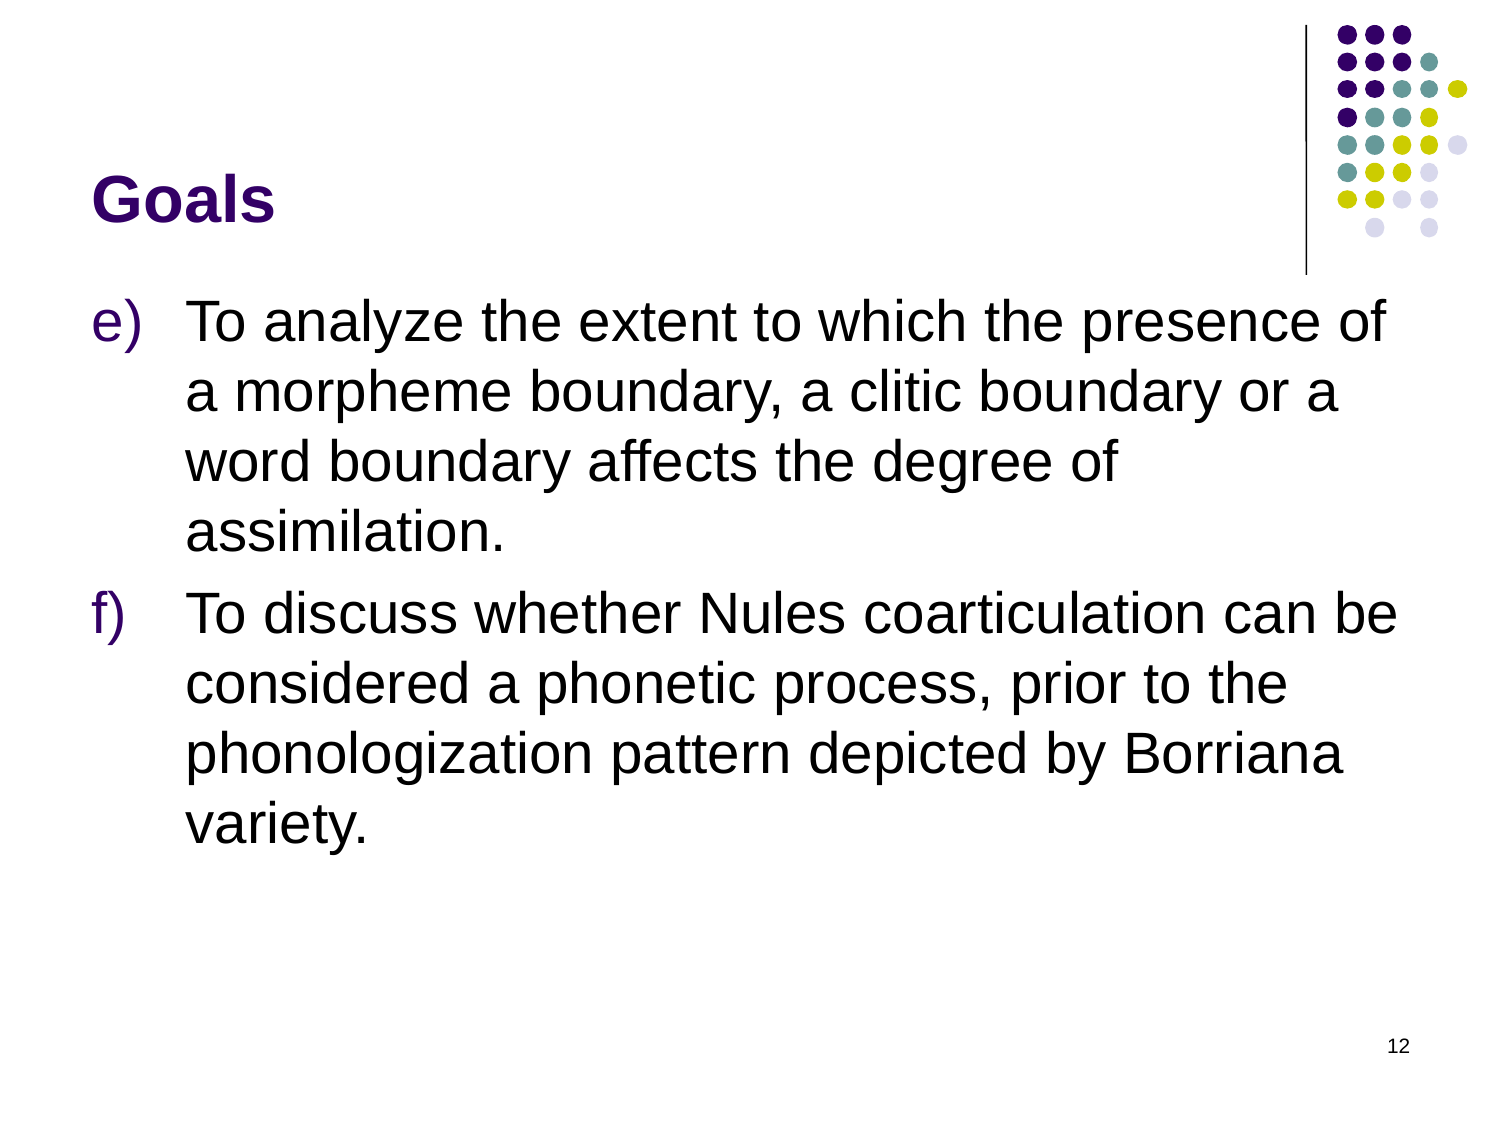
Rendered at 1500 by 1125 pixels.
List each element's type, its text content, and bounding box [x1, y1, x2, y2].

title Goals [76, 30, 1315, 244]
slide_number 12 [1074, 1024, 1426, 1101]
list To analyze the extent to which the presence of a morpheme boundary, a clitic boundary or a word boundary affects the degree of assimilation. To discuss whether Nules coarticulation can be considered a phonetic process, prior to the phonologization pattern depicted by Borriana variety. [76, 275, 1428, 1000]
